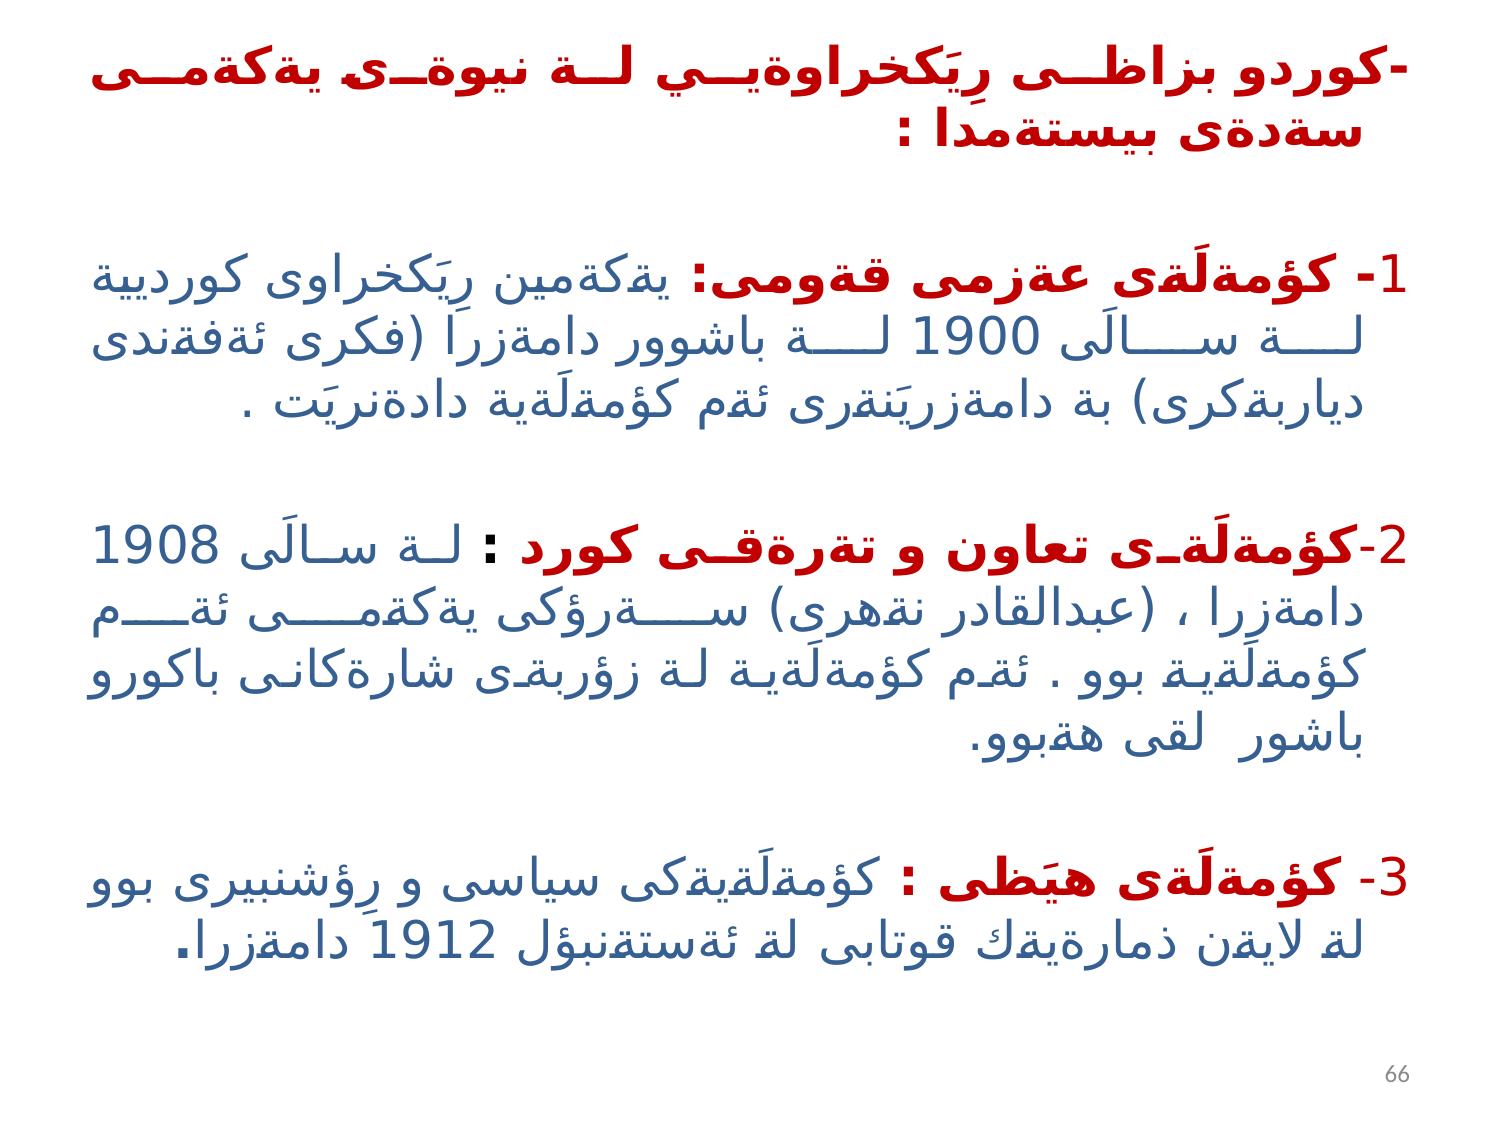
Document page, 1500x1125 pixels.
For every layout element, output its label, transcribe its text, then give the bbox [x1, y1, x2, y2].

list -كوردو بزاظى رِيَكخراوةيي لة نيوةى يةكةمى سةدةى بيستةمدا : 1- كؤمةلَةى عةزمى قةومى: يةكةمين رِيَكخراوى كورديية لة سالَى 1900 لة باشوور دامةزرا (فكرى ئةفةندى دياربةكرى) بة دامةزريَنةرى ئةم كؤمةلَةية دادةنريَت . 2-كؤمةلَةى تعاون و تةرةقى كورد : لة سالَى 1908 دامةزرا ، (عبدالقادر نةهرى) سةرؤكى يةكةمى ئةم كؤمةلَةية بوو . ئةم كؤمةلَةية لة زؤربةى شارةكانى باكورو باشور لقى هةبوو. 3- كؤمةلَةى هيَظى : كؤمةلَةيةكى سياسى و رِؤشنبيرى بوو لة لايةن ذمارةيةك قوتابى لة ئةستةنبؤل 1912 دامةزرا. [75, 24, 1425, 1038]
slide_number 66 [1074, 1042, 1425, 1103]
